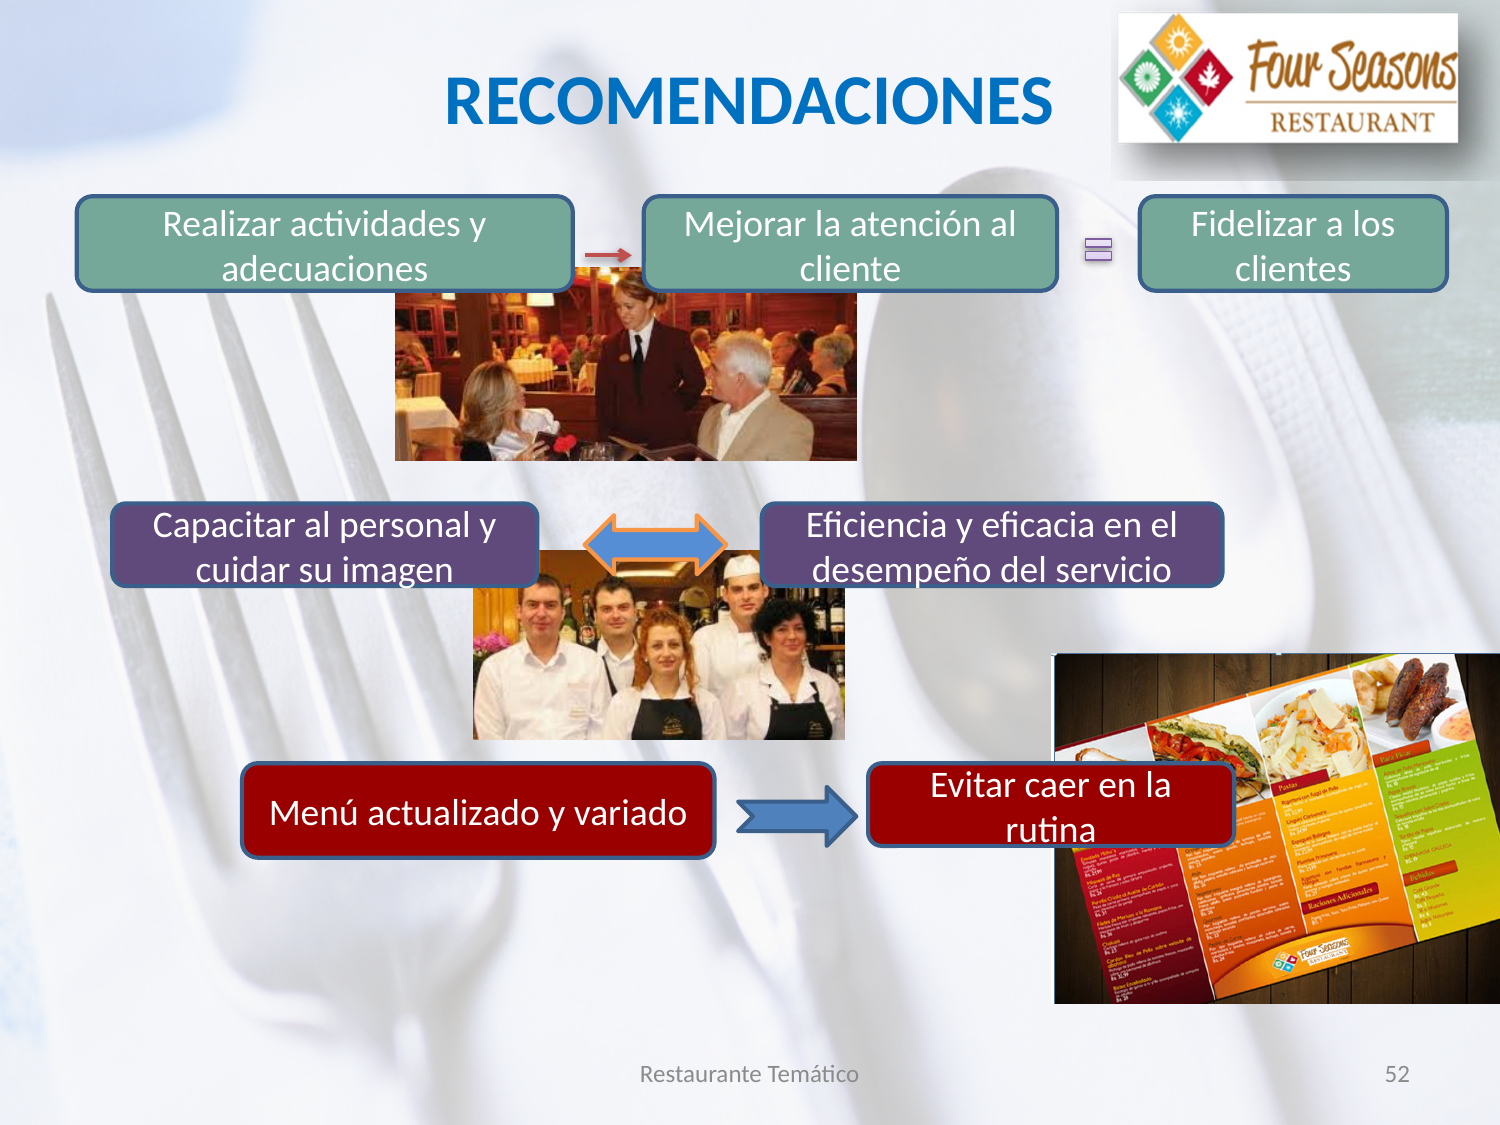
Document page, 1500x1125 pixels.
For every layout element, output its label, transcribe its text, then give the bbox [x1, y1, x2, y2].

text_box [1085, 238, 1112, 248]
text_box [736, 784, 859, 848]
title RECOMENDACIONES [75, 45, 1425, 233]
slide_number 52 [1074, 1042, 1425, 1103]
text_box Eficiencia y eficacia en el desempeño del servicio [759, 501, 1225, 589]
picture [395, 266, 857, 461]
text_box Capacitar al personal y cuidar su imagen [110, 501, 540, 589]
text_box Fidelizar a los clientes [1137, 194, 1450, 293]
text_box [582, 513, 729, 549]
text_box Evitar caer en la rutina [866, 761, 1045, 849]
picture [1111, 0, 1500, 181]
footer Restaurante Temático [512, 1042, 988, 1103]
text_box Realizar actividades y adecuaciones [74, 194, 575, 293]
text_box [1085, 251, 1112, 261]
picture [473, 550, 845, 740]
text_box Mejorar la atención al cliente [641, 194, 1060, 293]
text_box Menú actualizado y variado [239, 761, 717, 860]
picture [1050, 653, 1500, 1005]
